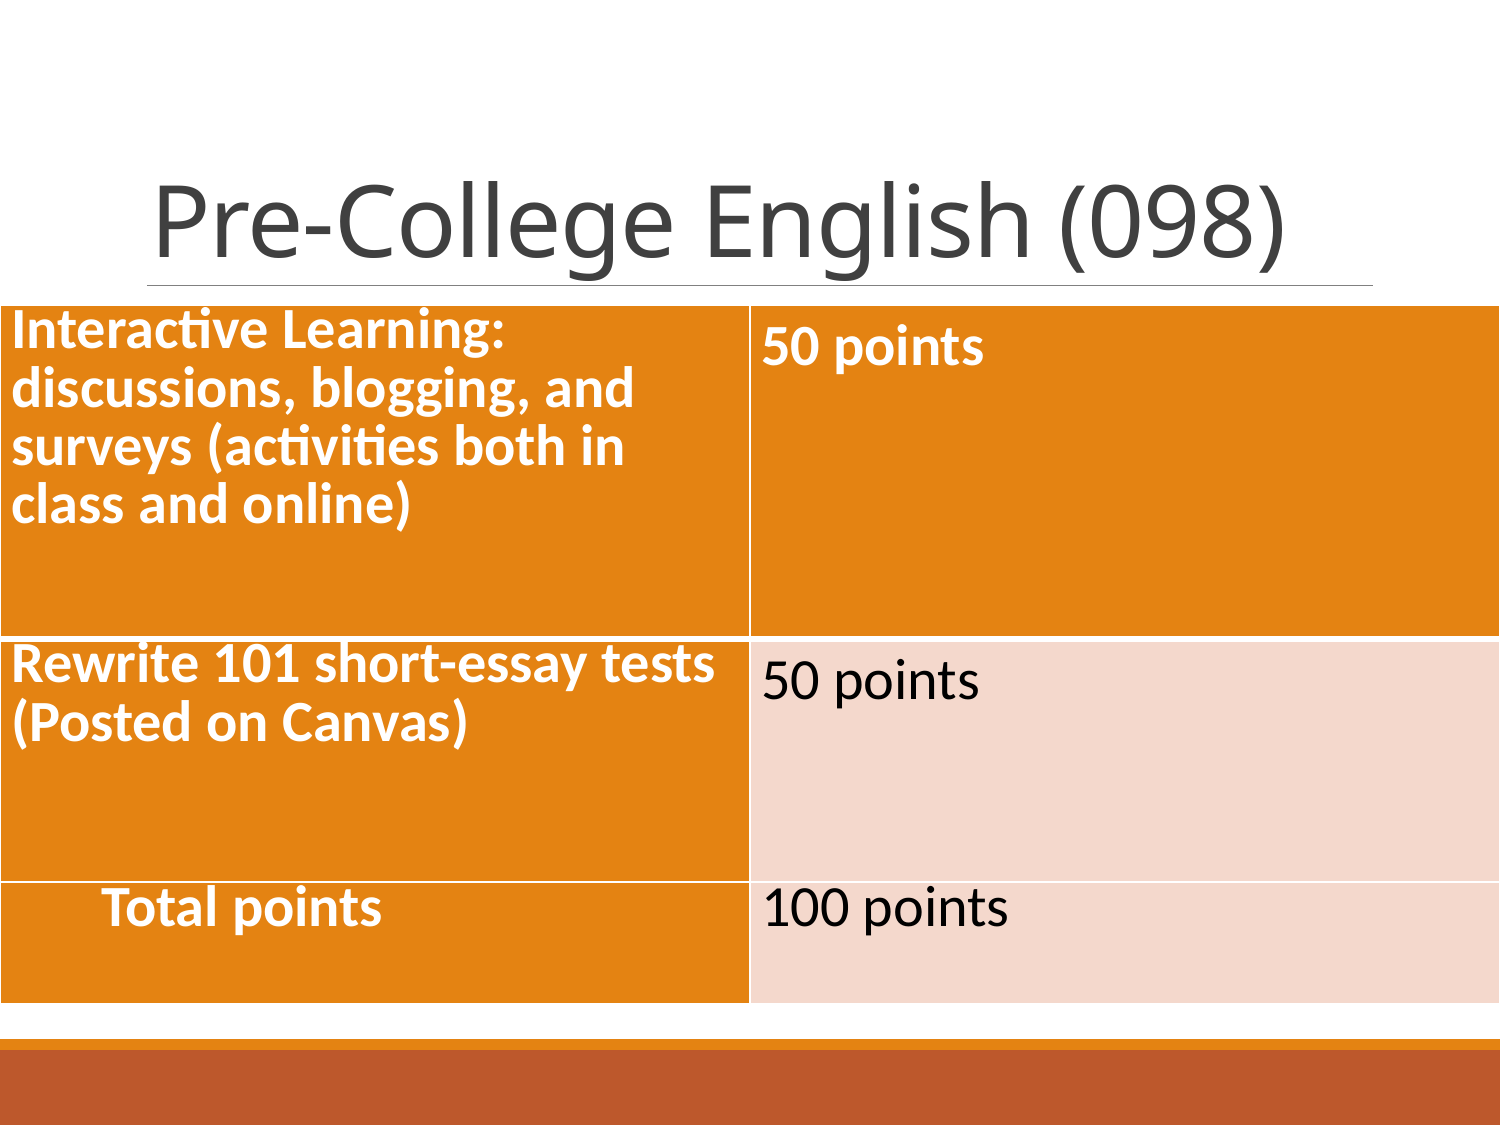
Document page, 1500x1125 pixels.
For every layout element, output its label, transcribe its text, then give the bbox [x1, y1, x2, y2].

table_cell 100 points [751, 883, 1499, 1003]
table_cell 50 points [751, 642, 1499, 881]
table_cell Total points [1, 883, 749, 1003]
table_cell Rewrite 101 short-essay tests (Posted on Canvas) [1, 642, 749, 881]
table_header Interactive Learning: discussions, blogging, and surveys (activities both in class and online) [1, 306, 749, 636]
table_header 50 points [751, 306, 1499, 636]
title Pre-College English (098) [135, 47, 1373, 285]
